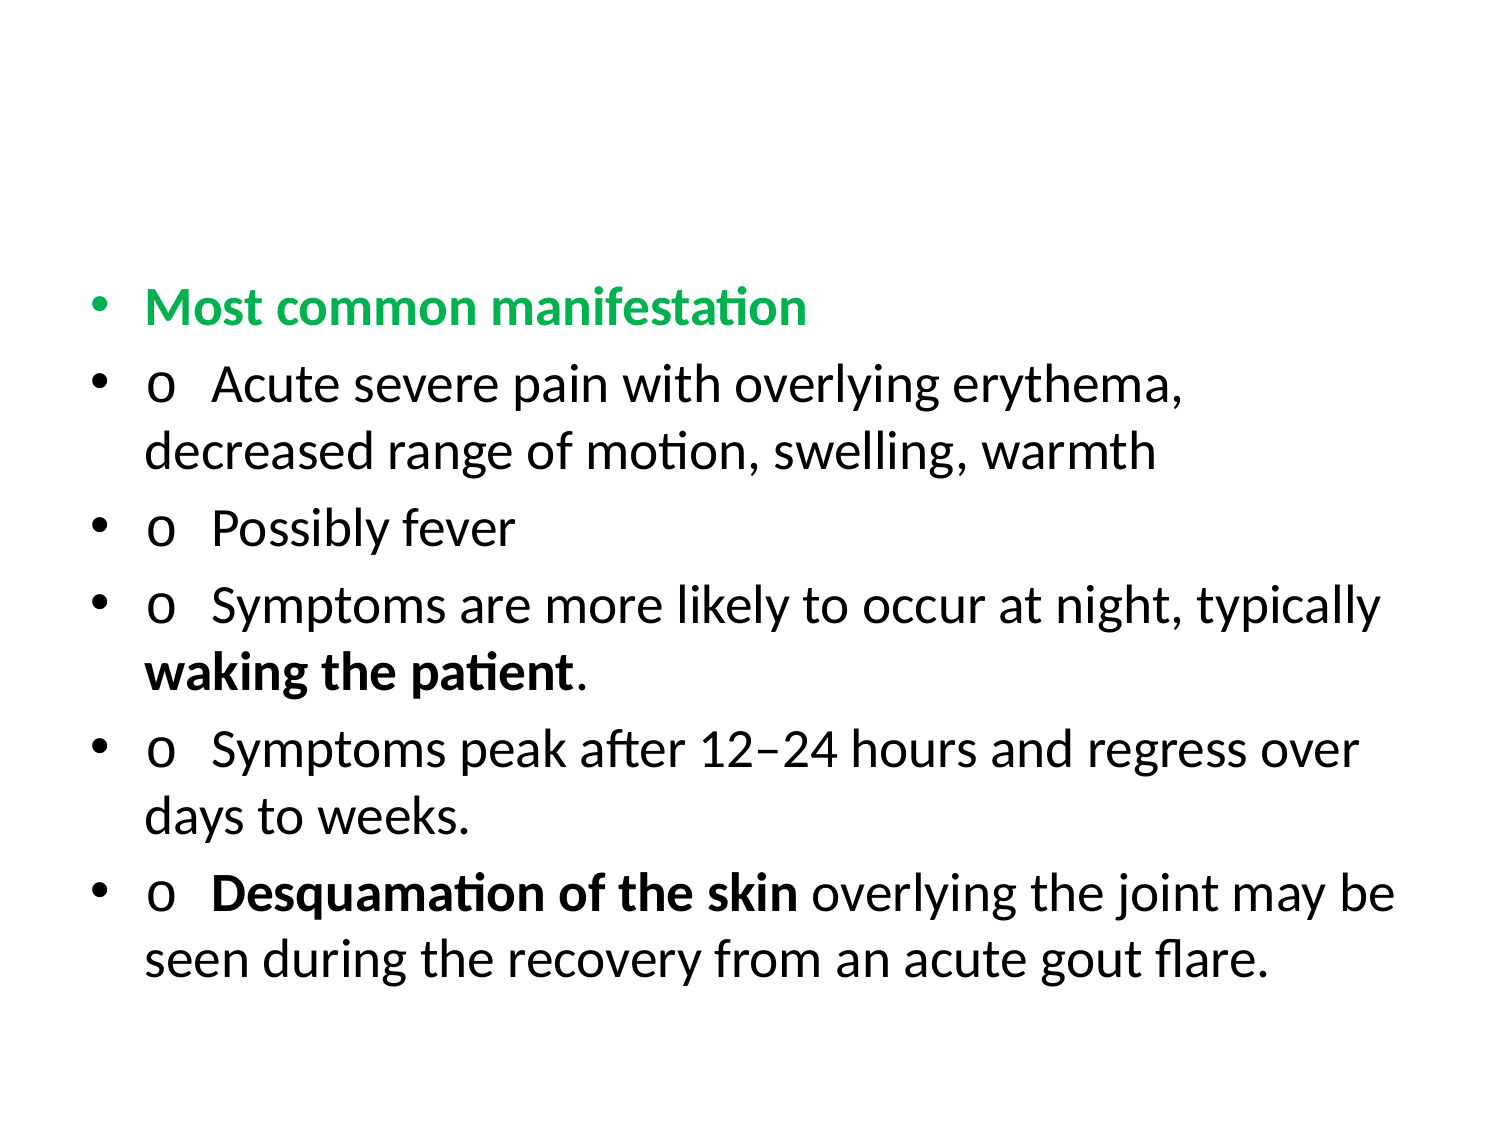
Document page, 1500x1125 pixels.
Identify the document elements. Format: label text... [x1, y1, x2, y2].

list Most common manifestation o Acute severe pain with overlying erythema, decreased range of motion, swelling, warmth o Possibly fever o Symptoms are more likely to occur at night, typically waking the patient. o Symptoms peak after 12–24 hours and regress over days to weeks. o Desquamation of the skin overlying the joint may be seen during the recovery from an acute gout flare. [75, 262, 1425, 1005]
